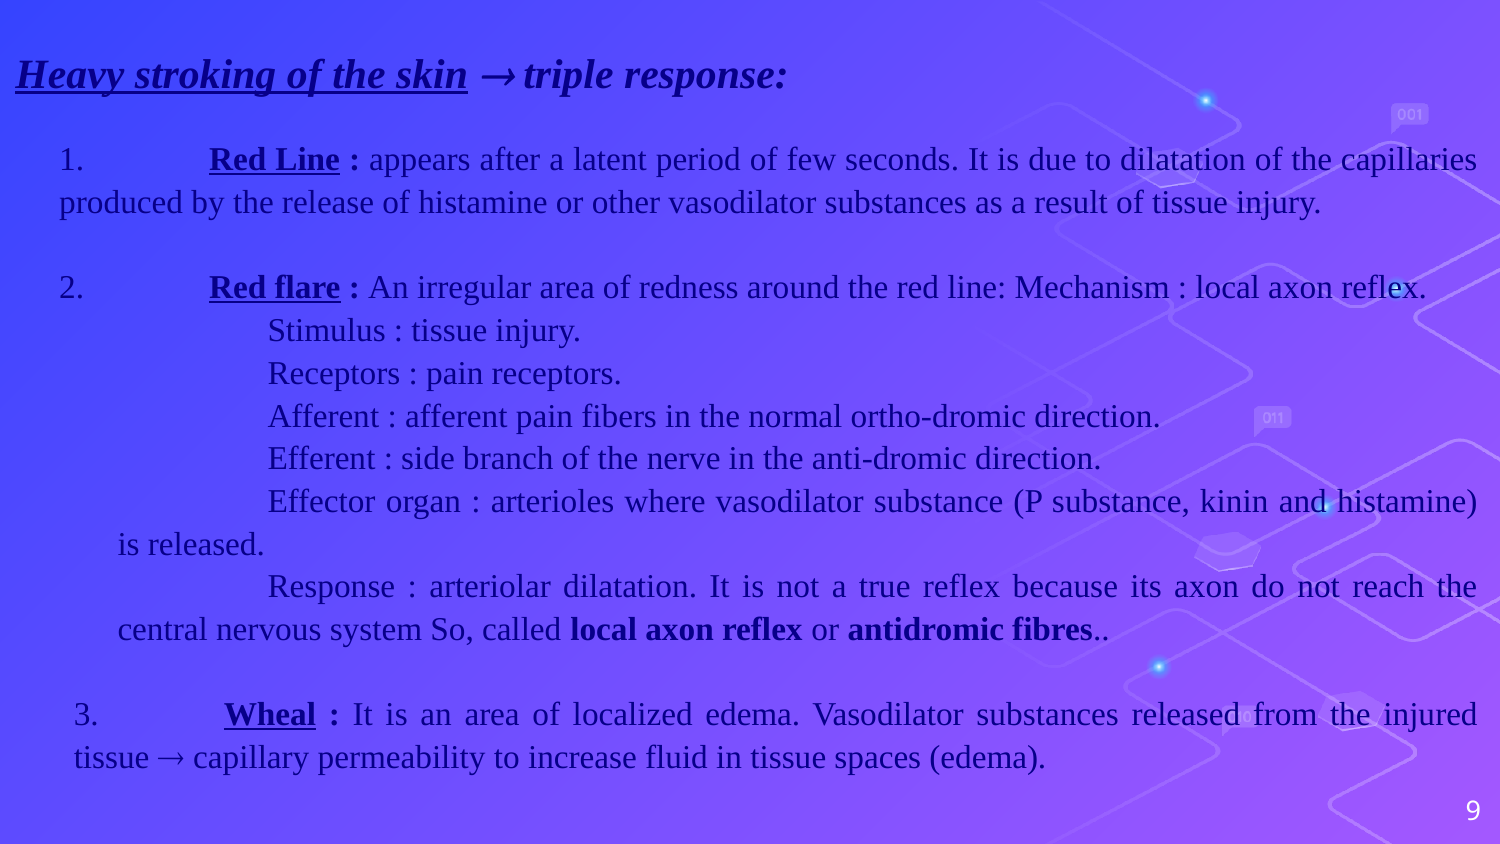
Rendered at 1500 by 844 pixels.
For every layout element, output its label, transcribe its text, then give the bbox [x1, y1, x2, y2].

slide_number 9 [1391, 779, 1482, 844]
picture [0, 0, 1500, 844]
list Heavy stroking of the skin  triple response: 1. Red Line : appears after a latent period of few seconds. It is due to dilatation of the capillaries produced by the release of histamine or other vasodilator substances as a result of tissue injury. 2. Red flare : An irregular area of redness around the red line: Mechanism : local axon reflex. Stimulus : tissue injury. Receptors : pain receptors. Afferent : afferent pain fibers in the normal ortho-dromic direction. Efferent : side branch of the nerve in the anti-dromic direction. Effector organ : arterioles where vasodilator substance (P substance, kinin and histamine) is released. Response : arteriolar dilatation. It is not a true reflex because its axon do not reach the central nervous system So, called local axon reflex or antidromic fibres.. 3. Wheal : It is an area of localized edema. Vasodilator substances released from the injured tissue  capillary permeability to increase fluid in tissue spaces (edema). [15, 43, 1481, 562]
